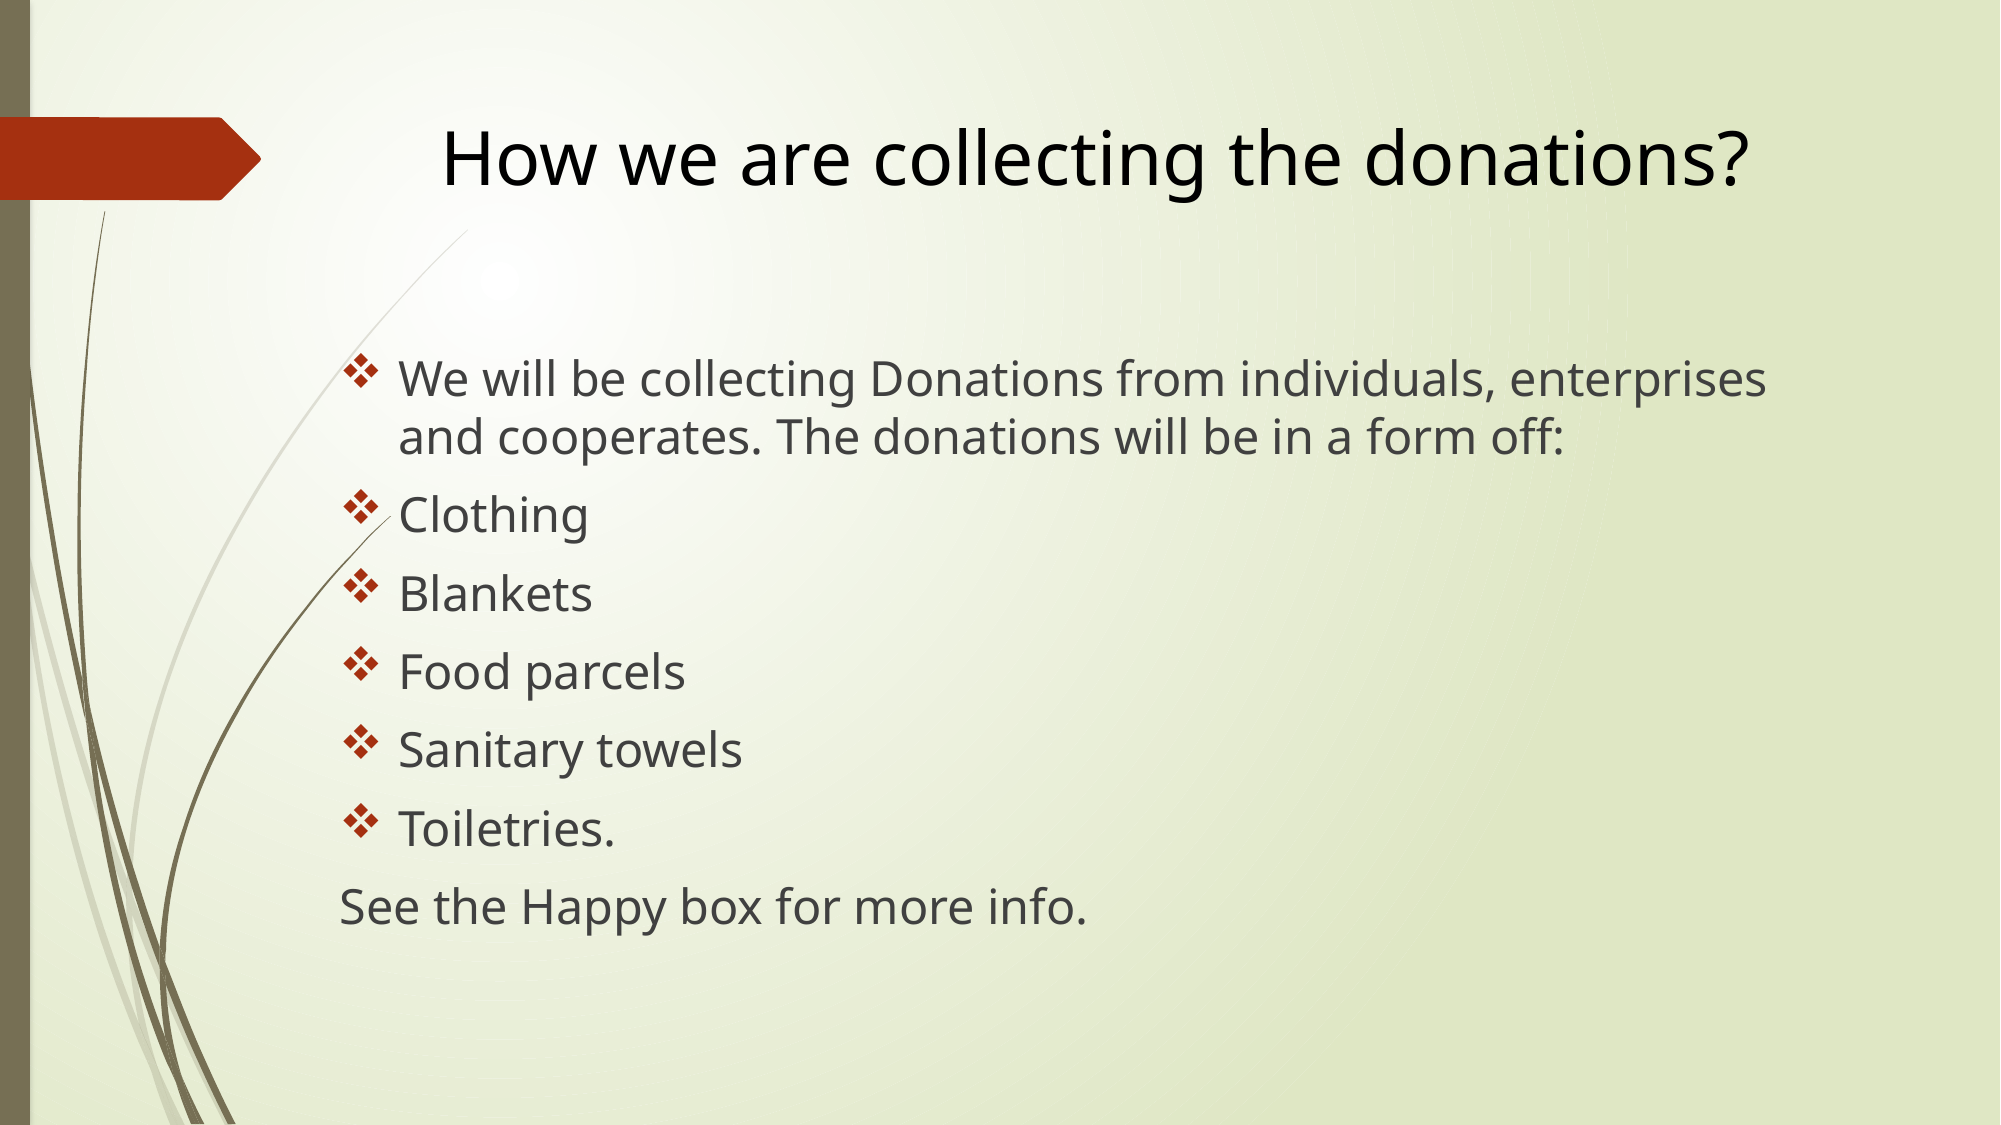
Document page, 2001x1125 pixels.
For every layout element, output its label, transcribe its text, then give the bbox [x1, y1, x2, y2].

title How we are collecting the donations? [425, 102, 1888, 313]
list We will be collecting Donations from individuals, enterprises and cooperates. The donations will be in a form off: Clothing Blankets Food parcels Sanitary towels Toiletries. See the Happy box for more info. [324, 340, 1787, 960]
